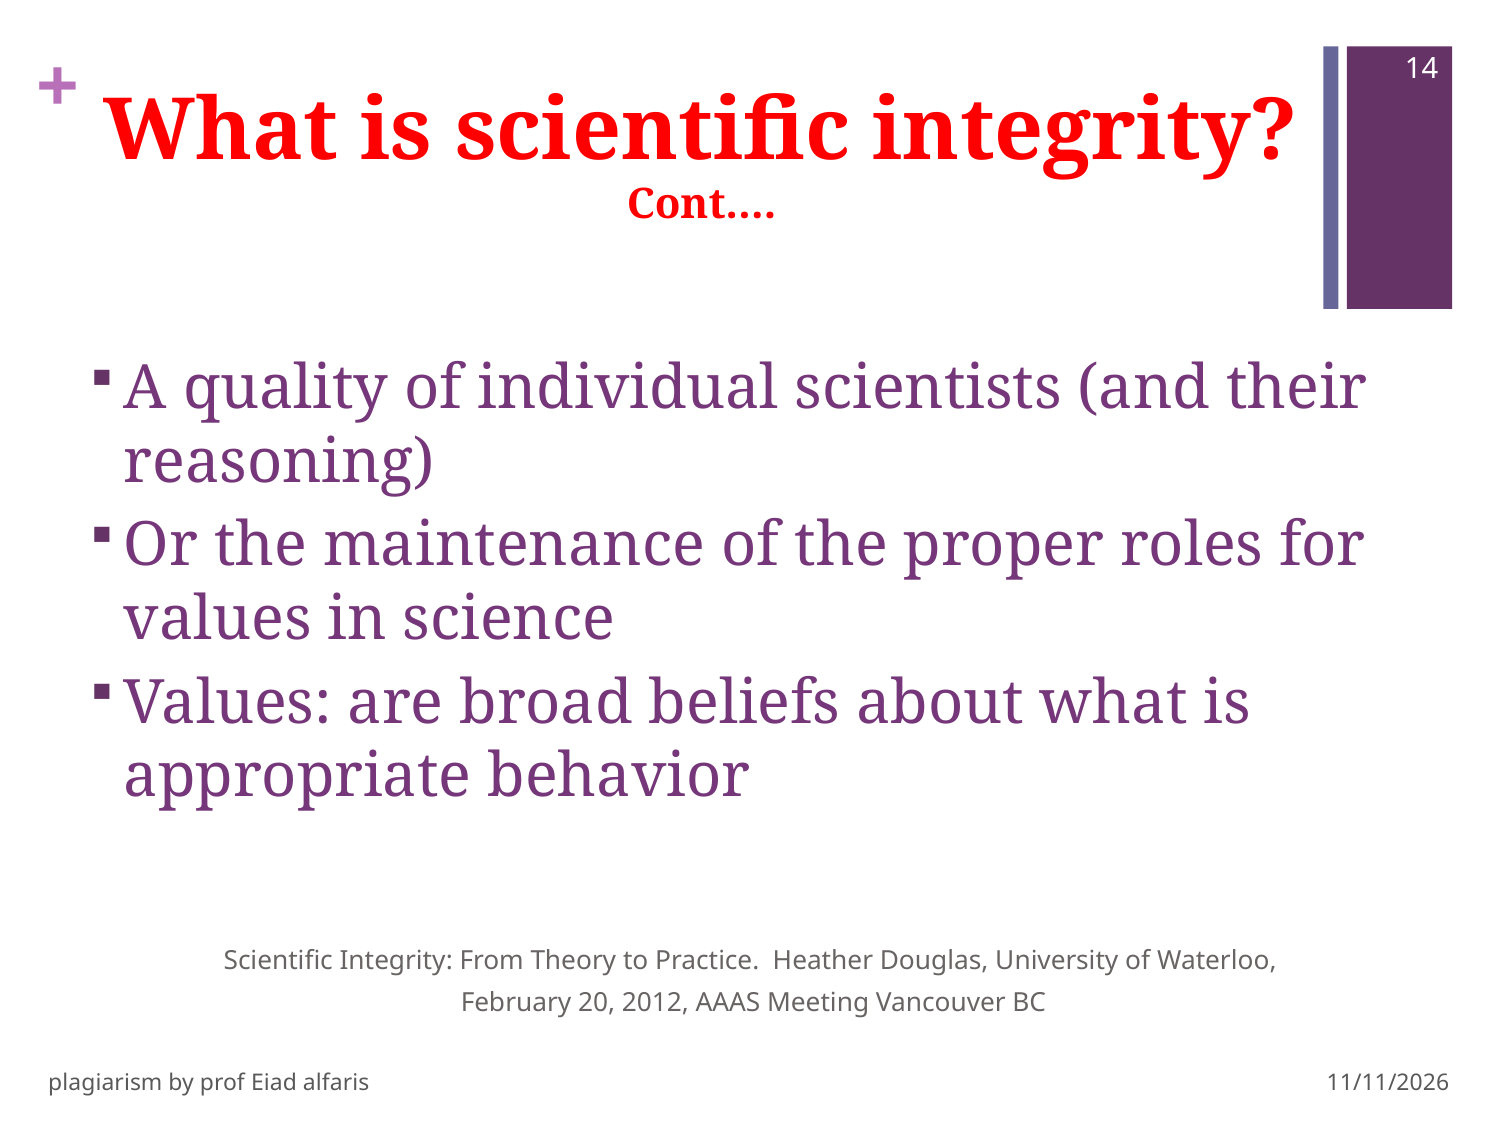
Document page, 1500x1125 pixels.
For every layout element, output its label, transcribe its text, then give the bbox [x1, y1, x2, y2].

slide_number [1114, 1053, 1465, 1114]
list A quality of individual scientists (and their reasoning) Or the maintenance of the proper roles for values in science Values: are broad beliefs about what is appropriate behavior Scientific Integrity: From Theory to Practice. Heather Douglas, University of Waterloo, February 20, 2012, AAAS Meeting Vancouver BC [75, 262, 1425, 1083]
slide_number 14 [1362, 39, 1454, 100]
title What is scientific integrity? Cont…. [81, 66, 1322, 250]
footer plagiarism by prof Eiad alfaris [33, 1053, 1038, 1114]
